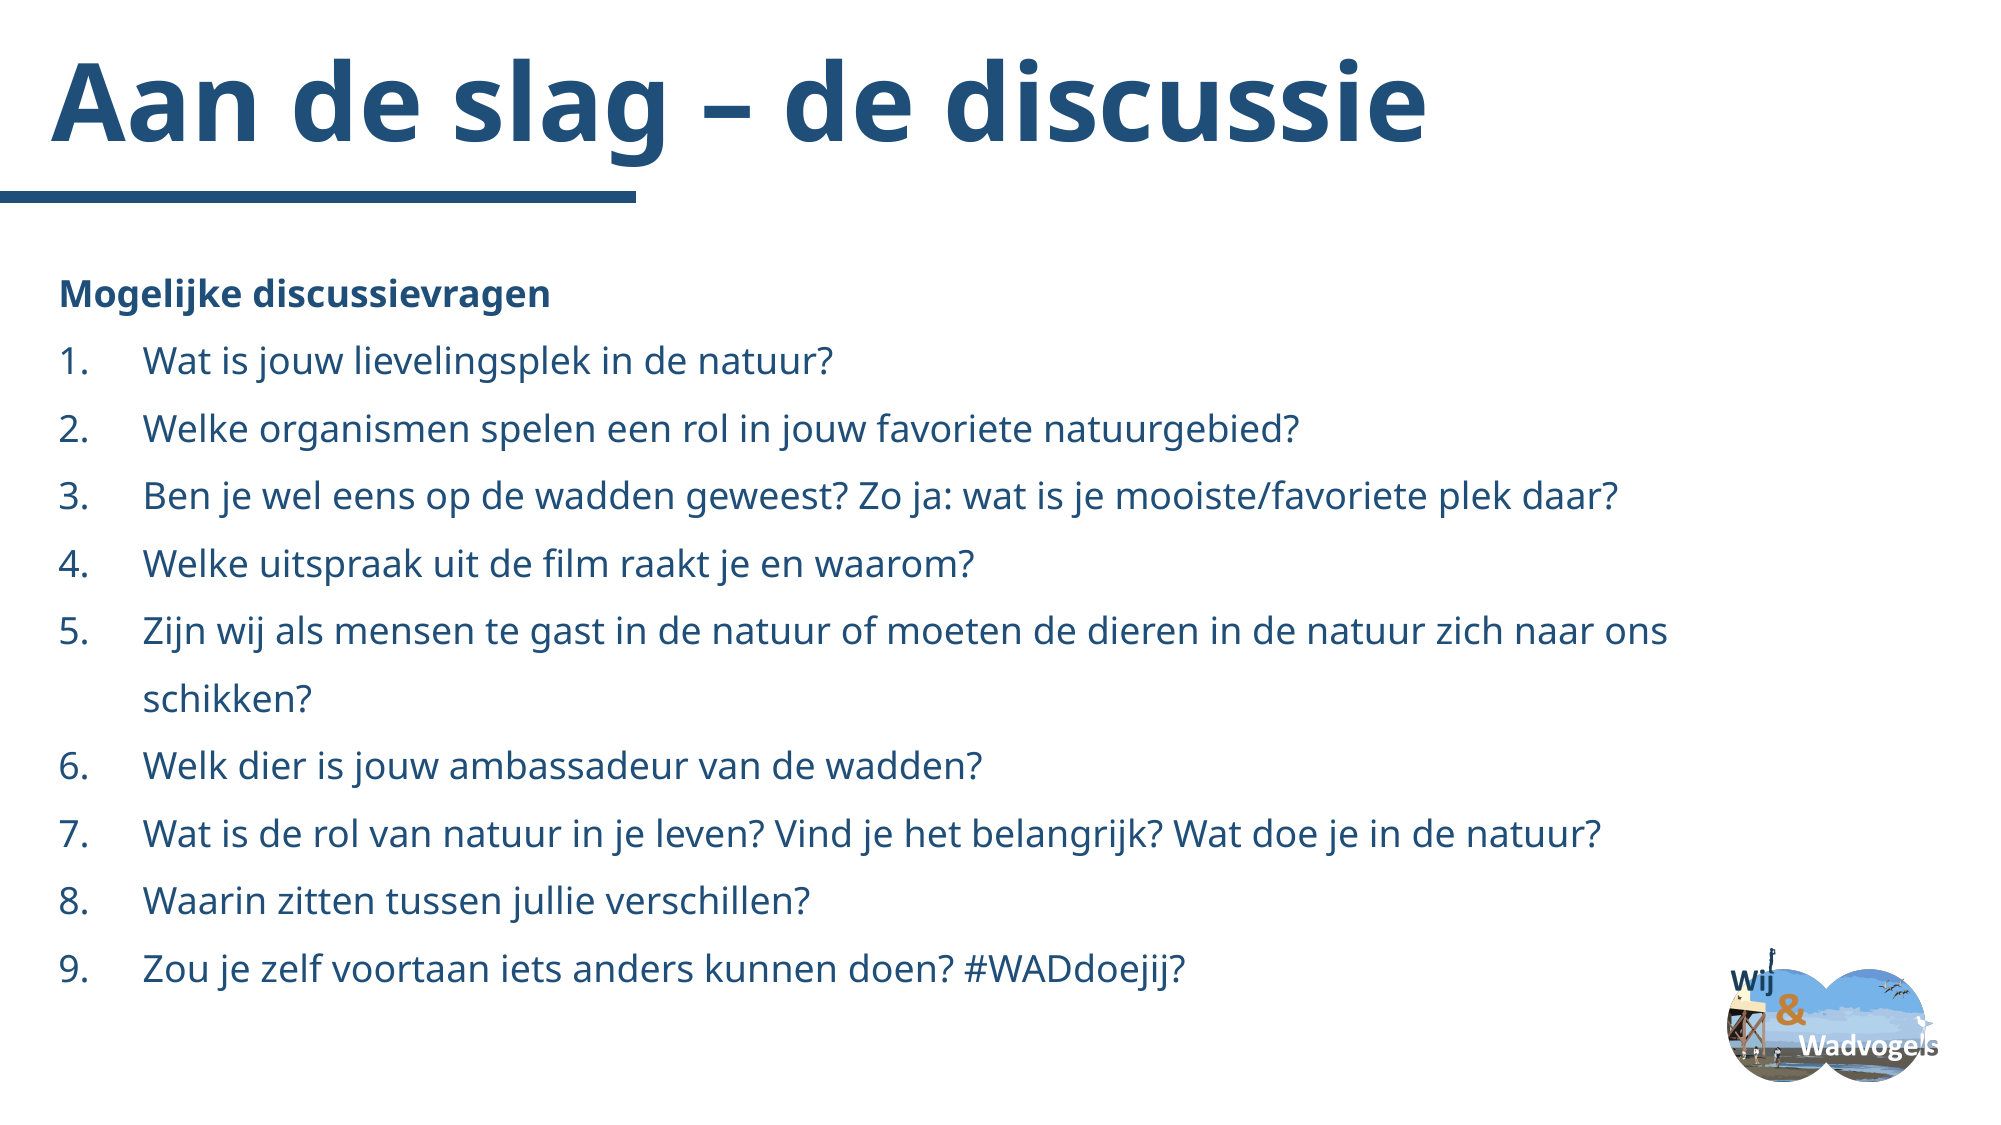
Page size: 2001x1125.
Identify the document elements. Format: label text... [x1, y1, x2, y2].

picture [1716, 948, 1938, 1082]
text_box Mogelijke discussievragen Wat is jouw lievelingsplek in de natuur? Welke organismen spelen een rol in jouw favoriete natuurgebied? Ben je wel eens op de wadden geweest? Zo ja: wat is je mooiste/favoriete plek daar? Welke uitspraak uit de film raakt je en waarom? Zijn wij als mensen te gast in de natuur of moeten de dieren in de natuur zich naar ons schikken? Welk dier is jouw ambassadeur van de wadden? Wat is de rol van natuur in je leven? Vind je het belangrijk? Wat doe je in de natuur? Waarin zitten tussen jullie verschillen? Zou je zelf voortaan iets anders kunnen doen? #WADdoejij? [43, 239, 1686, 998]
text_box Aan de slag – de discussie [36, 25, 1949, 170]
